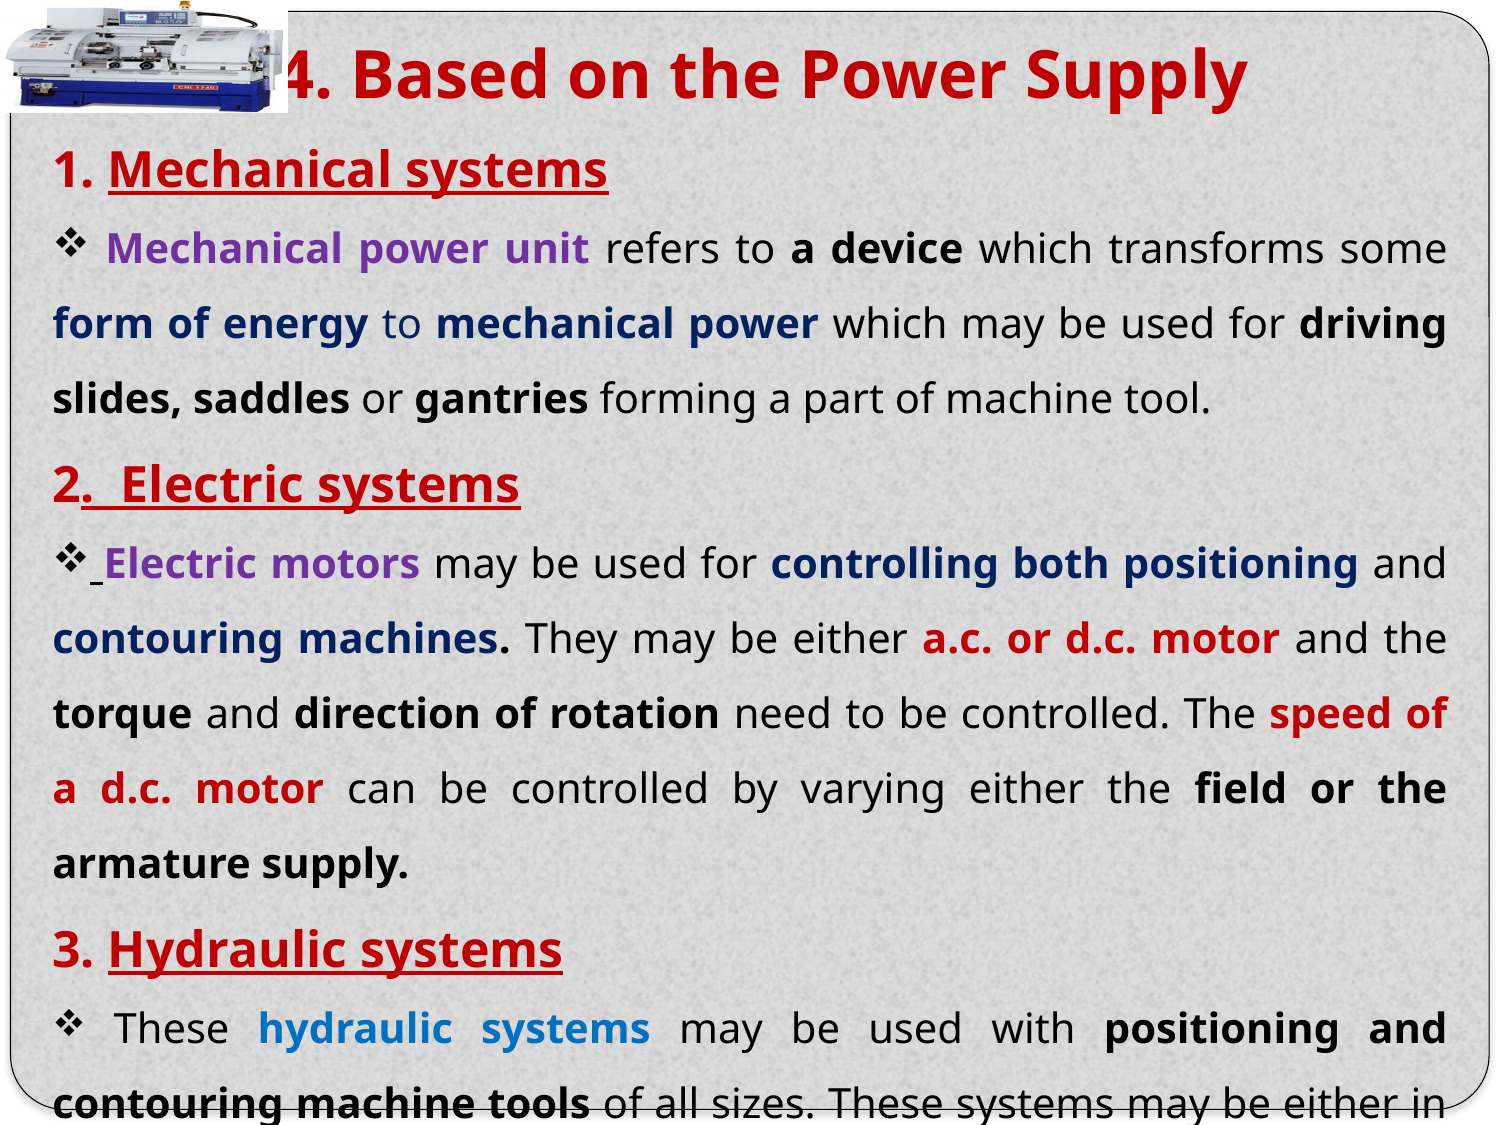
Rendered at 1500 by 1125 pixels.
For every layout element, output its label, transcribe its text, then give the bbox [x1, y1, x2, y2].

text_box 4. Based on the Power Supply [293, 24, 1363, 99]
text_box 1. Mechanical systems Mechanical power unit refers to a device which transforms some form of energy to mechanical power which may be used for driving slides, saddles or gantries forming a part of machine tool. 2. Electric systems Electric motors may be used for controlling both positioning and contouring machines. They may be either a.c. or d.c. motor and the torque and direction of rotation need to be controlled. The speed of a d.c. motor can be controlled by varying either the field or the armature supply. 3. Hydraulic systems These hydraulic systems may be used with positioning and contouring machine tools of all sizes. These systems may be either in the form of rams or motors. Hydraulic motors are smaller than electric motors of equivalent power. [37, 99, 1463, 1125]
picture [0, 0, 288, 113]
